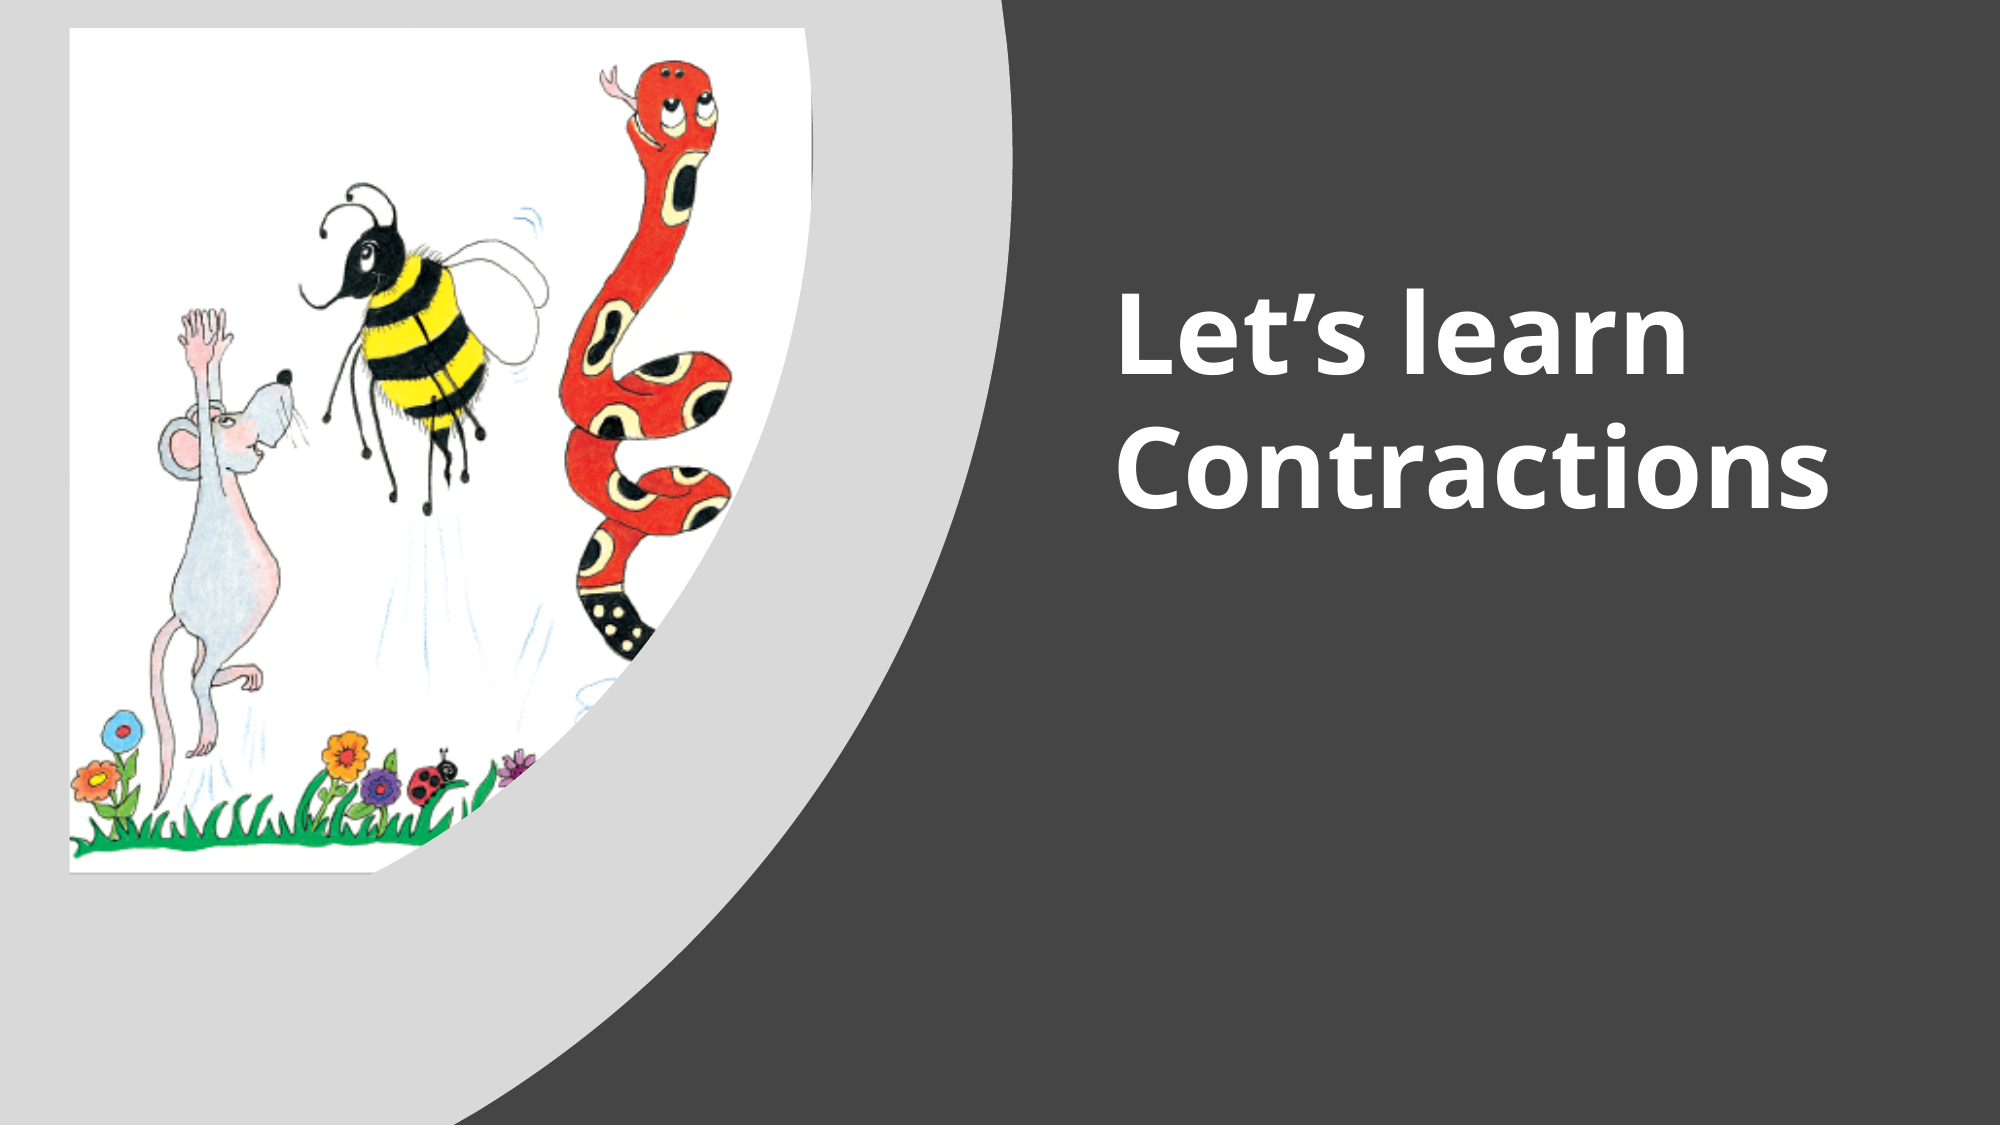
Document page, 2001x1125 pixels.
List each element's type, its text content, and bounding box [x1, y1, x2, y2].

picture [69, 28, 814, 875]
text_box [0, 0, 1014, 1125]
text_box Let’s learn Contractions [1097, 66, 2000, 541]
